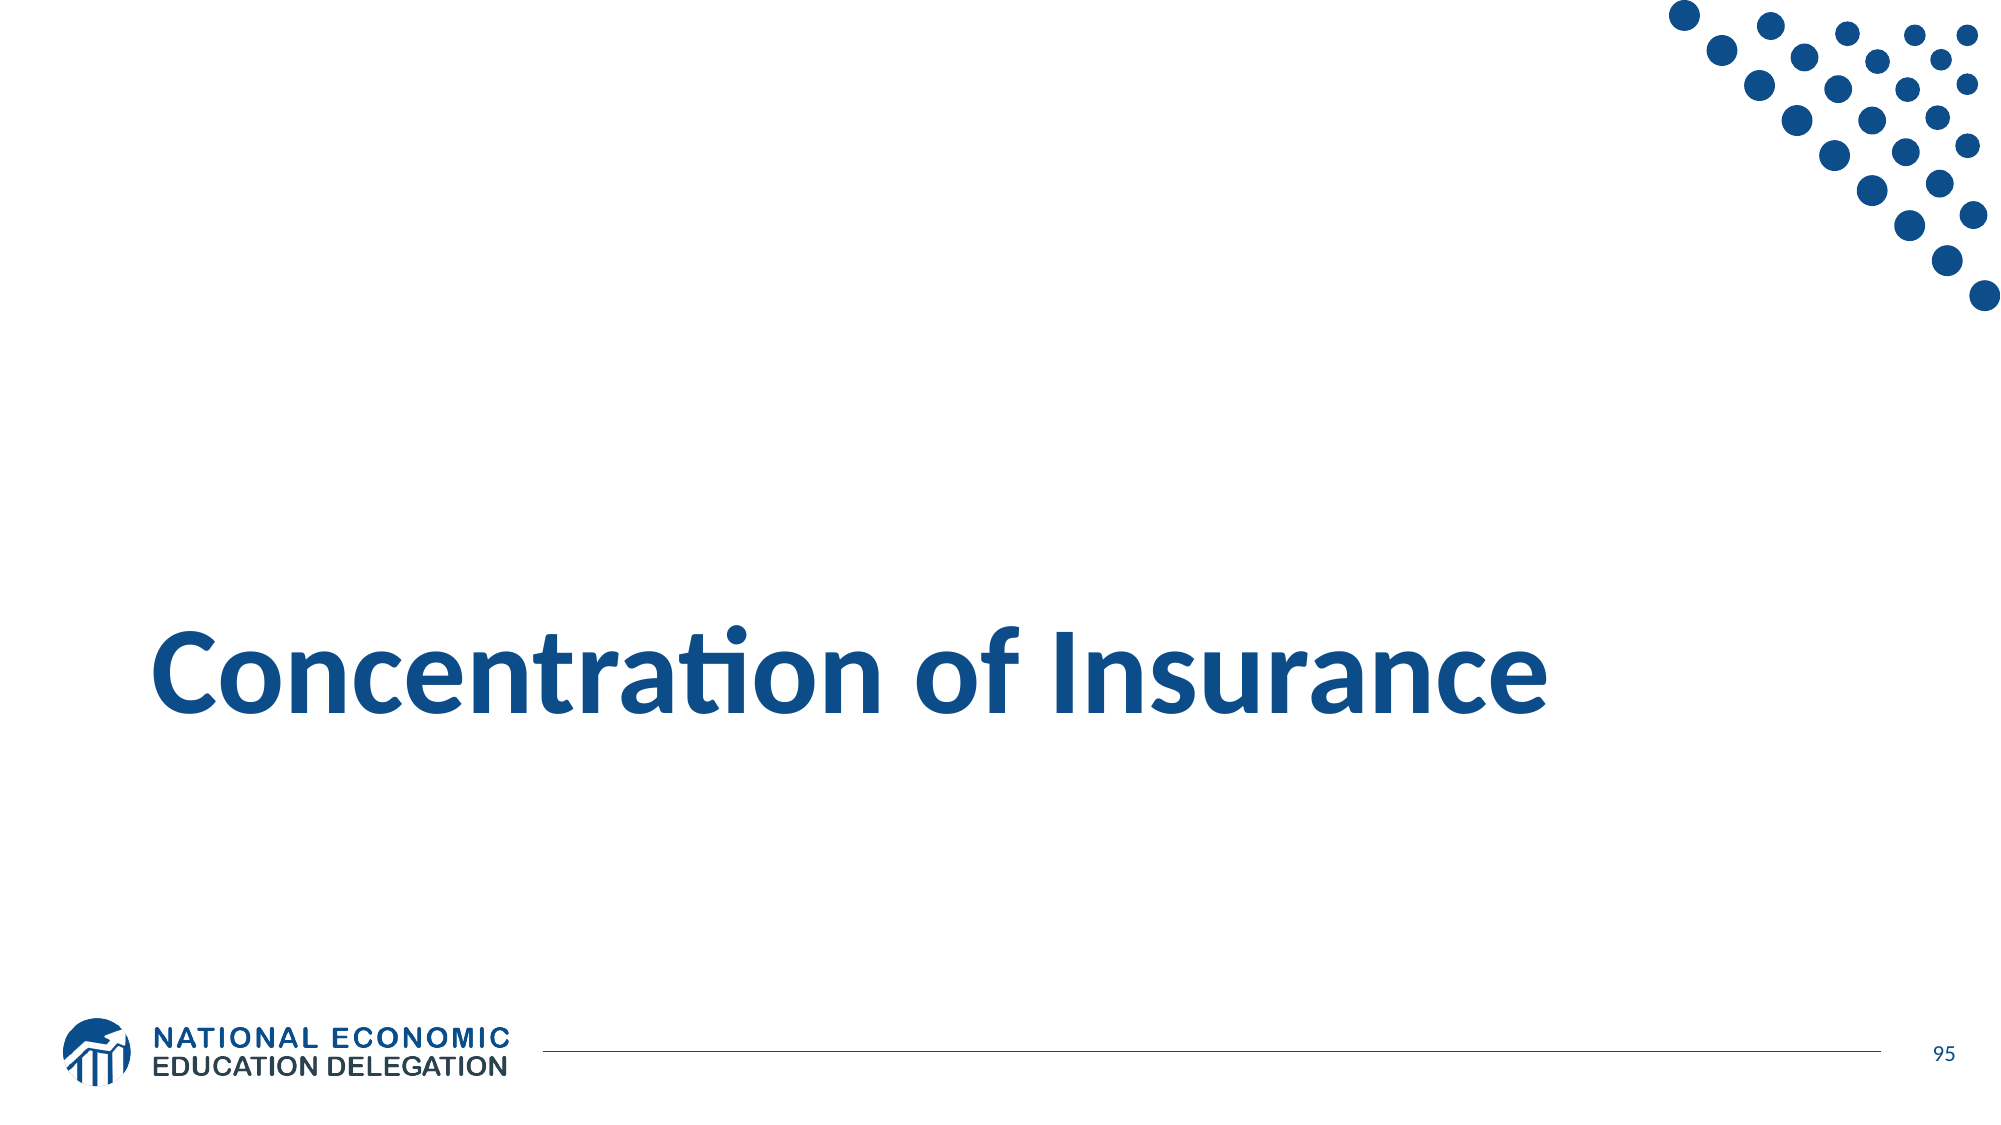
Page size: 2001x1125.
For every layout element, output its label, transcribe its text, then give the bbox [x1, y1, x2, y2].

title Concentration of Insurance [136, 280, 1862, 749]
slide_number 95 [1521, 1022, 1972, 1082]
picture [55, 1013, 520, 1091]
